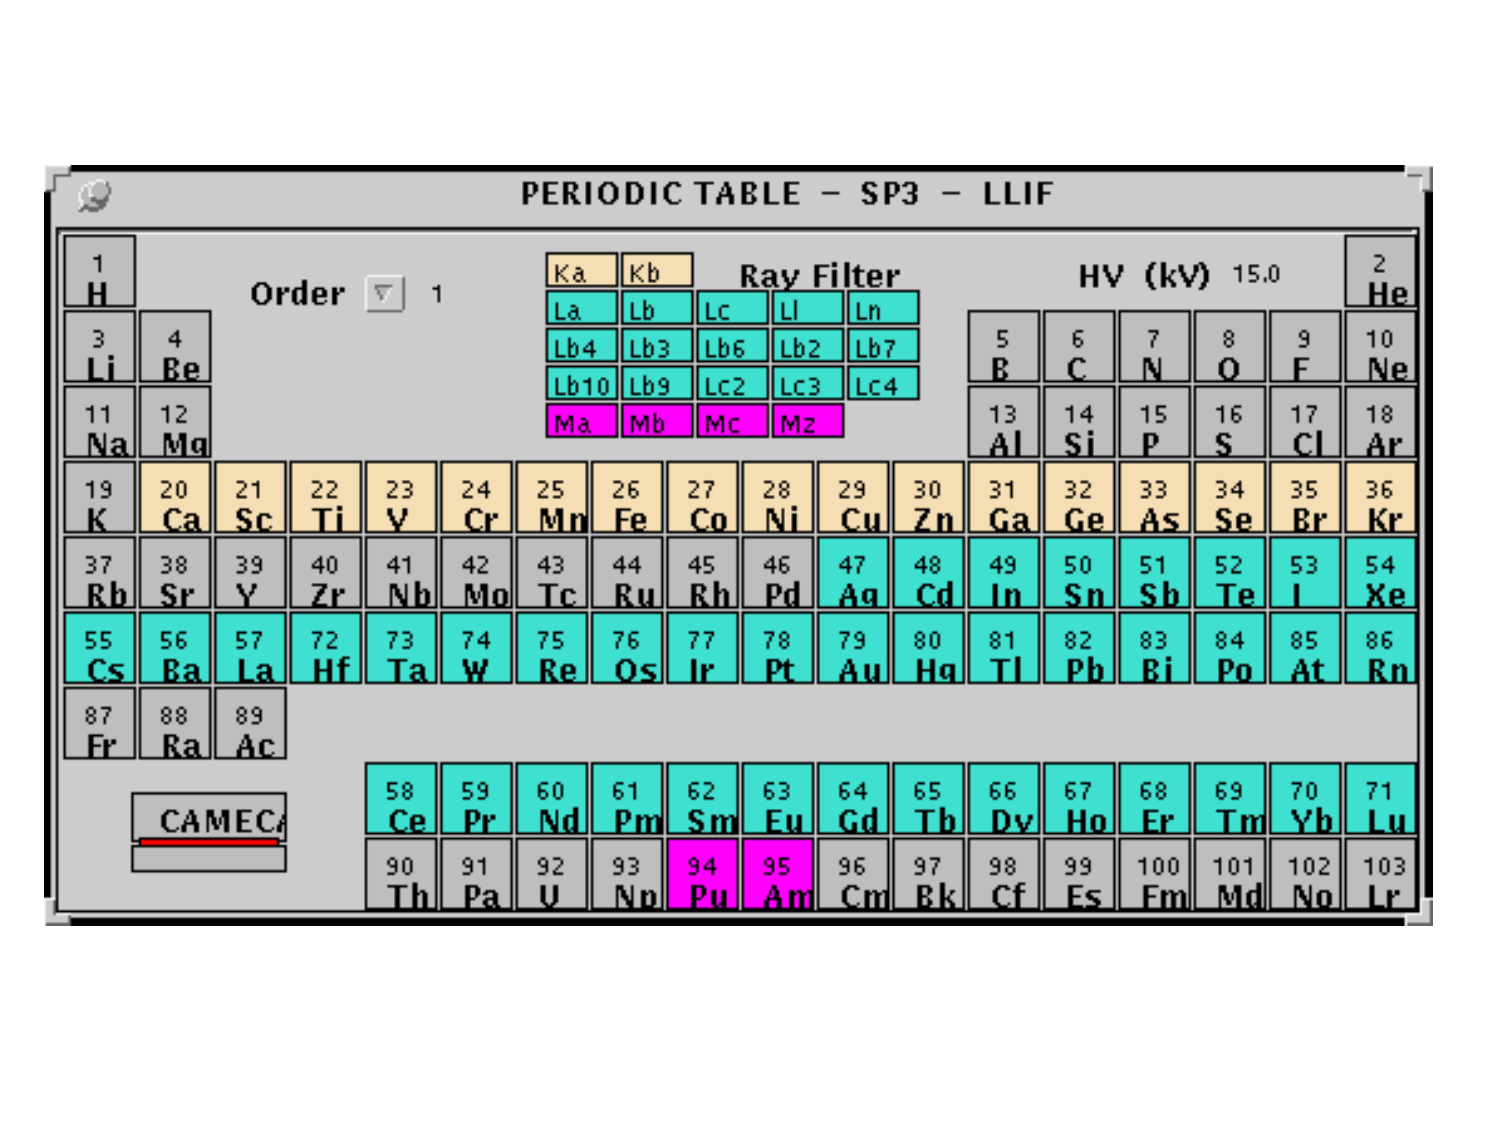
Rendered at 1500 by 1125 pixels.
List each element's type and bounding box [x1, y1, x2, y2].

picture [44, 164, 1433, 926]
